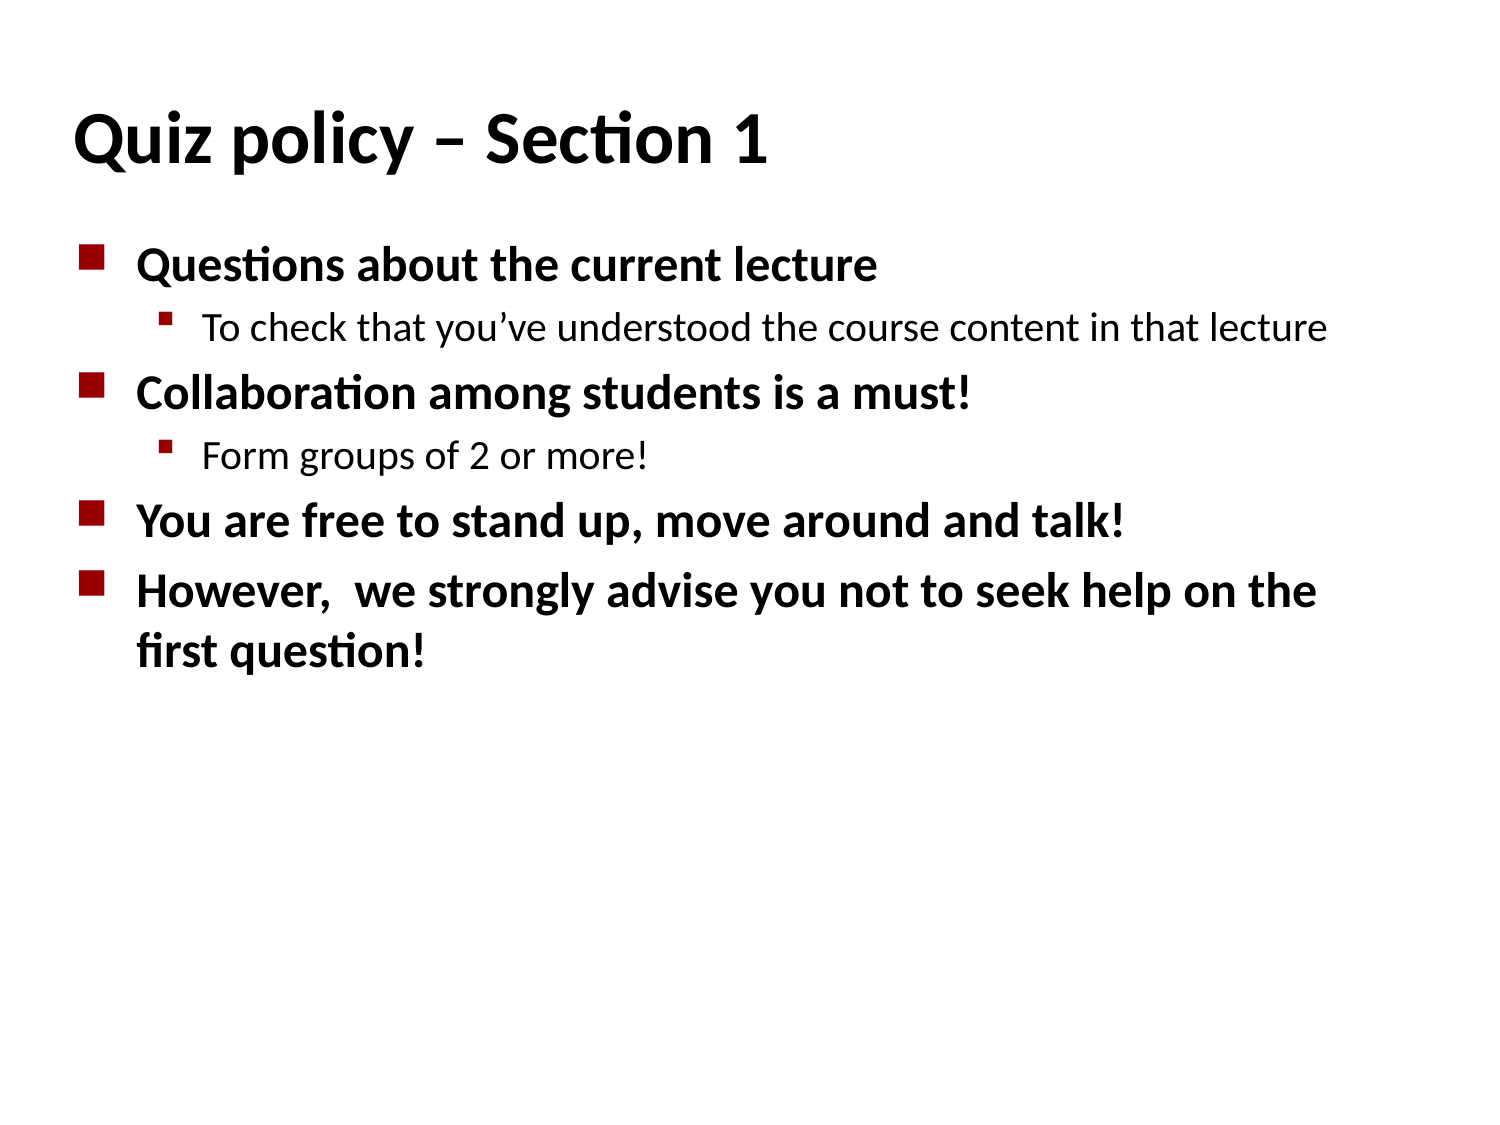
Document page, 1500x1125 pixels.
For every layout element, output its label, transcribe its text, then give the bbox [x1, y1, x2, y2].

list Questions about the current lecture To check that you’ve understood the course content in that lecture Collaboration among students is a must! Form groups of 2 or more! You are free to stand up, move around and talk! However, we strongly advise you not to seek help on the first question! [64, 223, 1361, 1040]
title Quiz policy – Section 1 [58, 71, 1305, 197]
